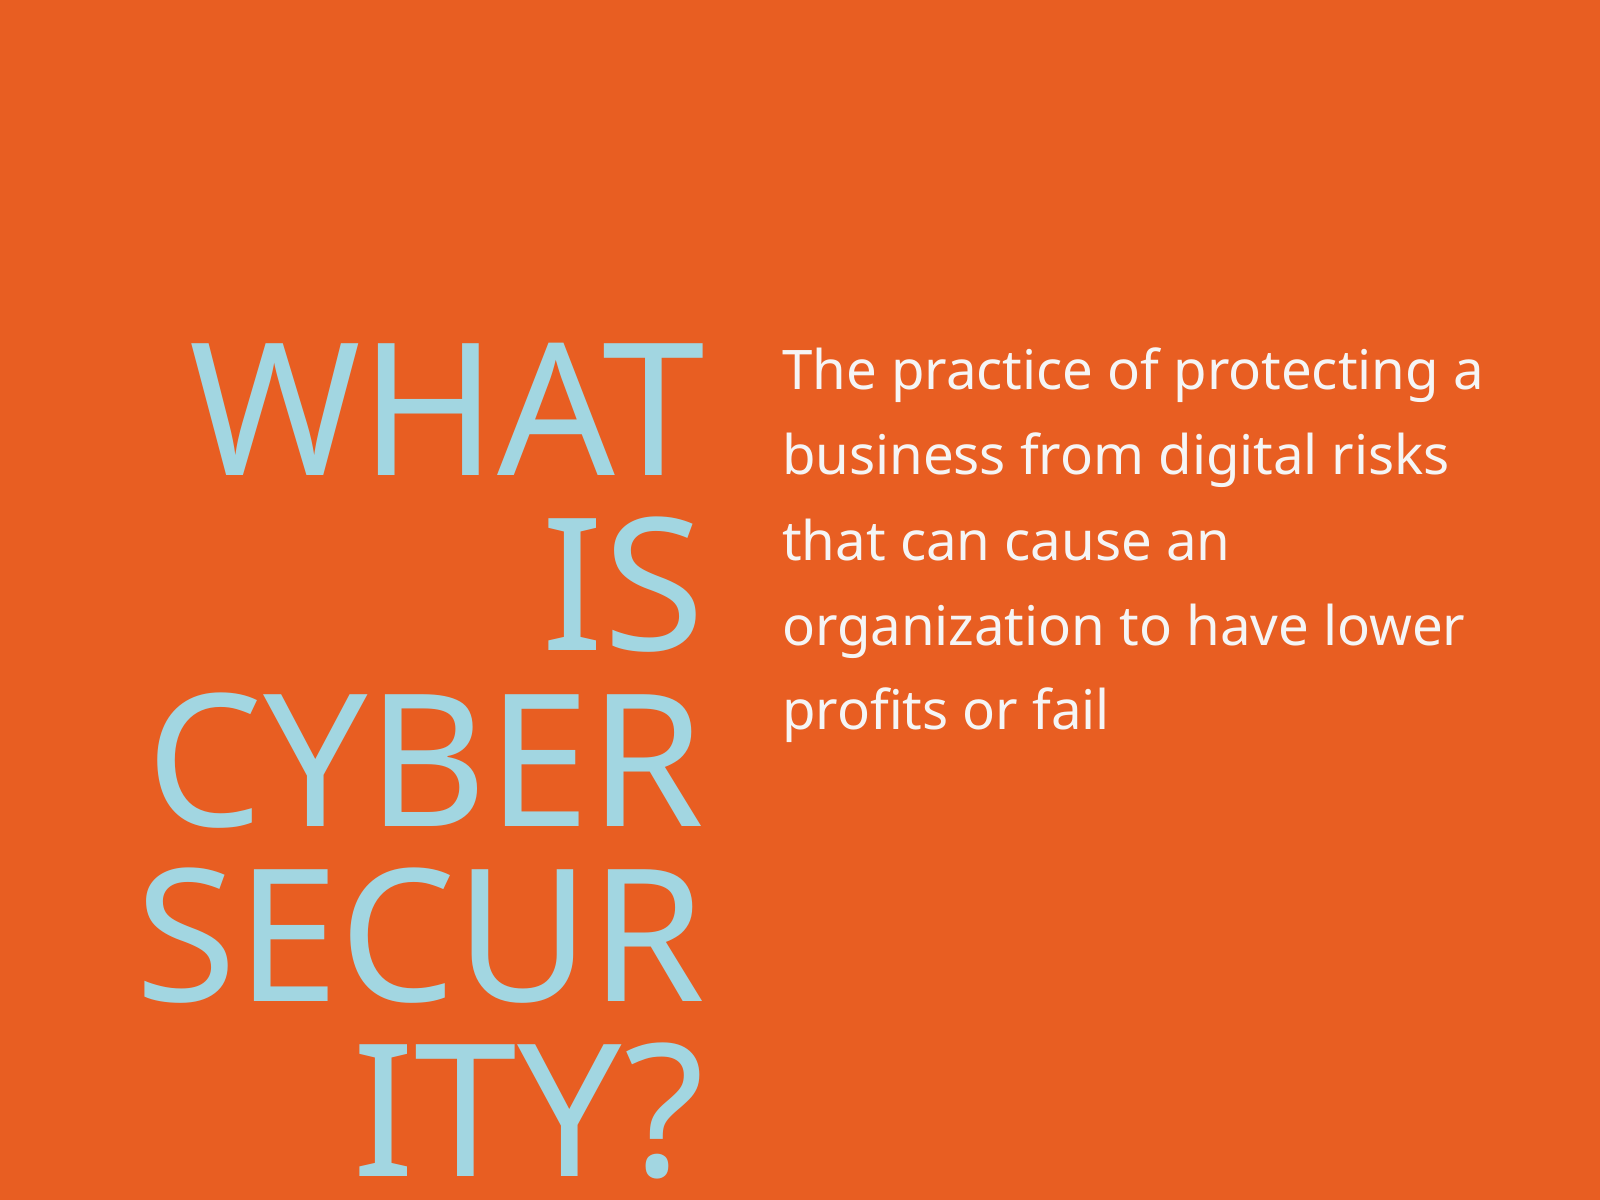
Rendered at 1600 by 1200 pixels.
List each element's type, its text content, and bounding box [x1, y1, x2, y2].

text_box WHAT IS CYBER SECURITY? [129, 337, 705, 1200]
text_box The practice of protecting a business from digital risks that can cause an organization to have lower profits or fail [782, 315, 1516, 826]
